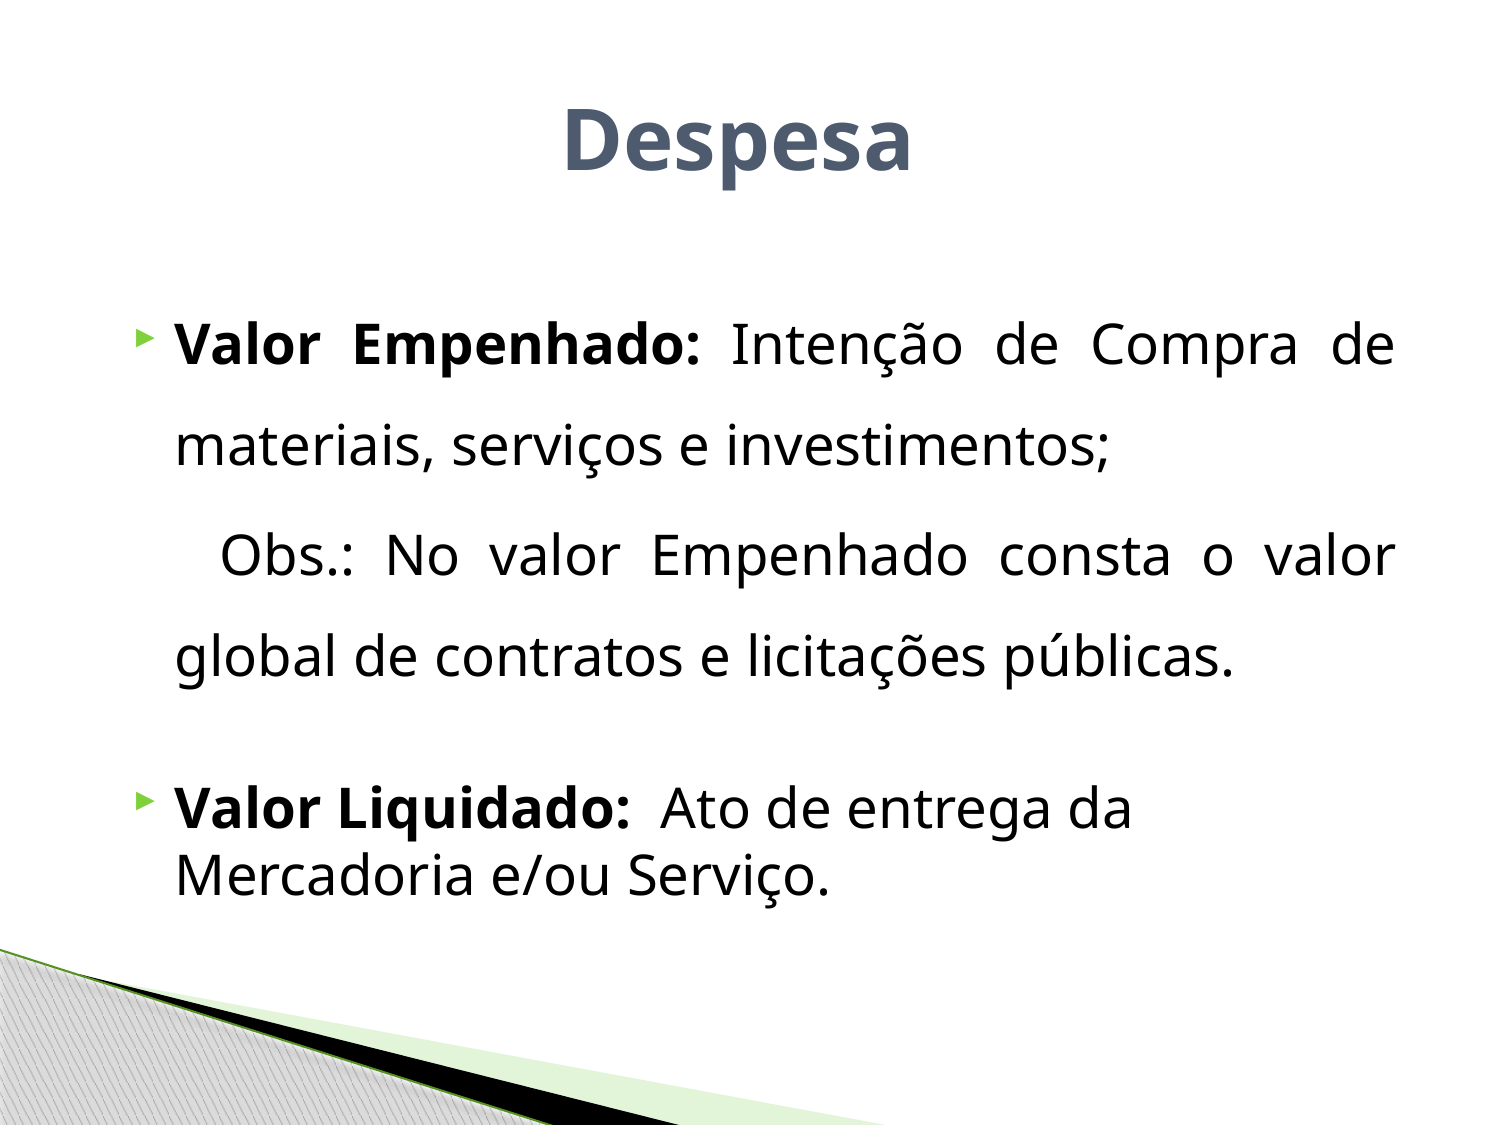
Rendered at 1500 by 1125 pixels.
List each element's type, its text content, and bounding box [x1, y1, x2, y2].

text_box Despesa [100, 78, 1376, 267]
text_box Valor Empenhado: Intenção de Compra de materiais, serviços e investimentos; Obs.: No valor Empenhado consta o valor global de contratos e licitações públicas. Valor Liquidado: Ato de entrega da Mercadoria e/ou Serviço. [100, 267, 1412, 925]
